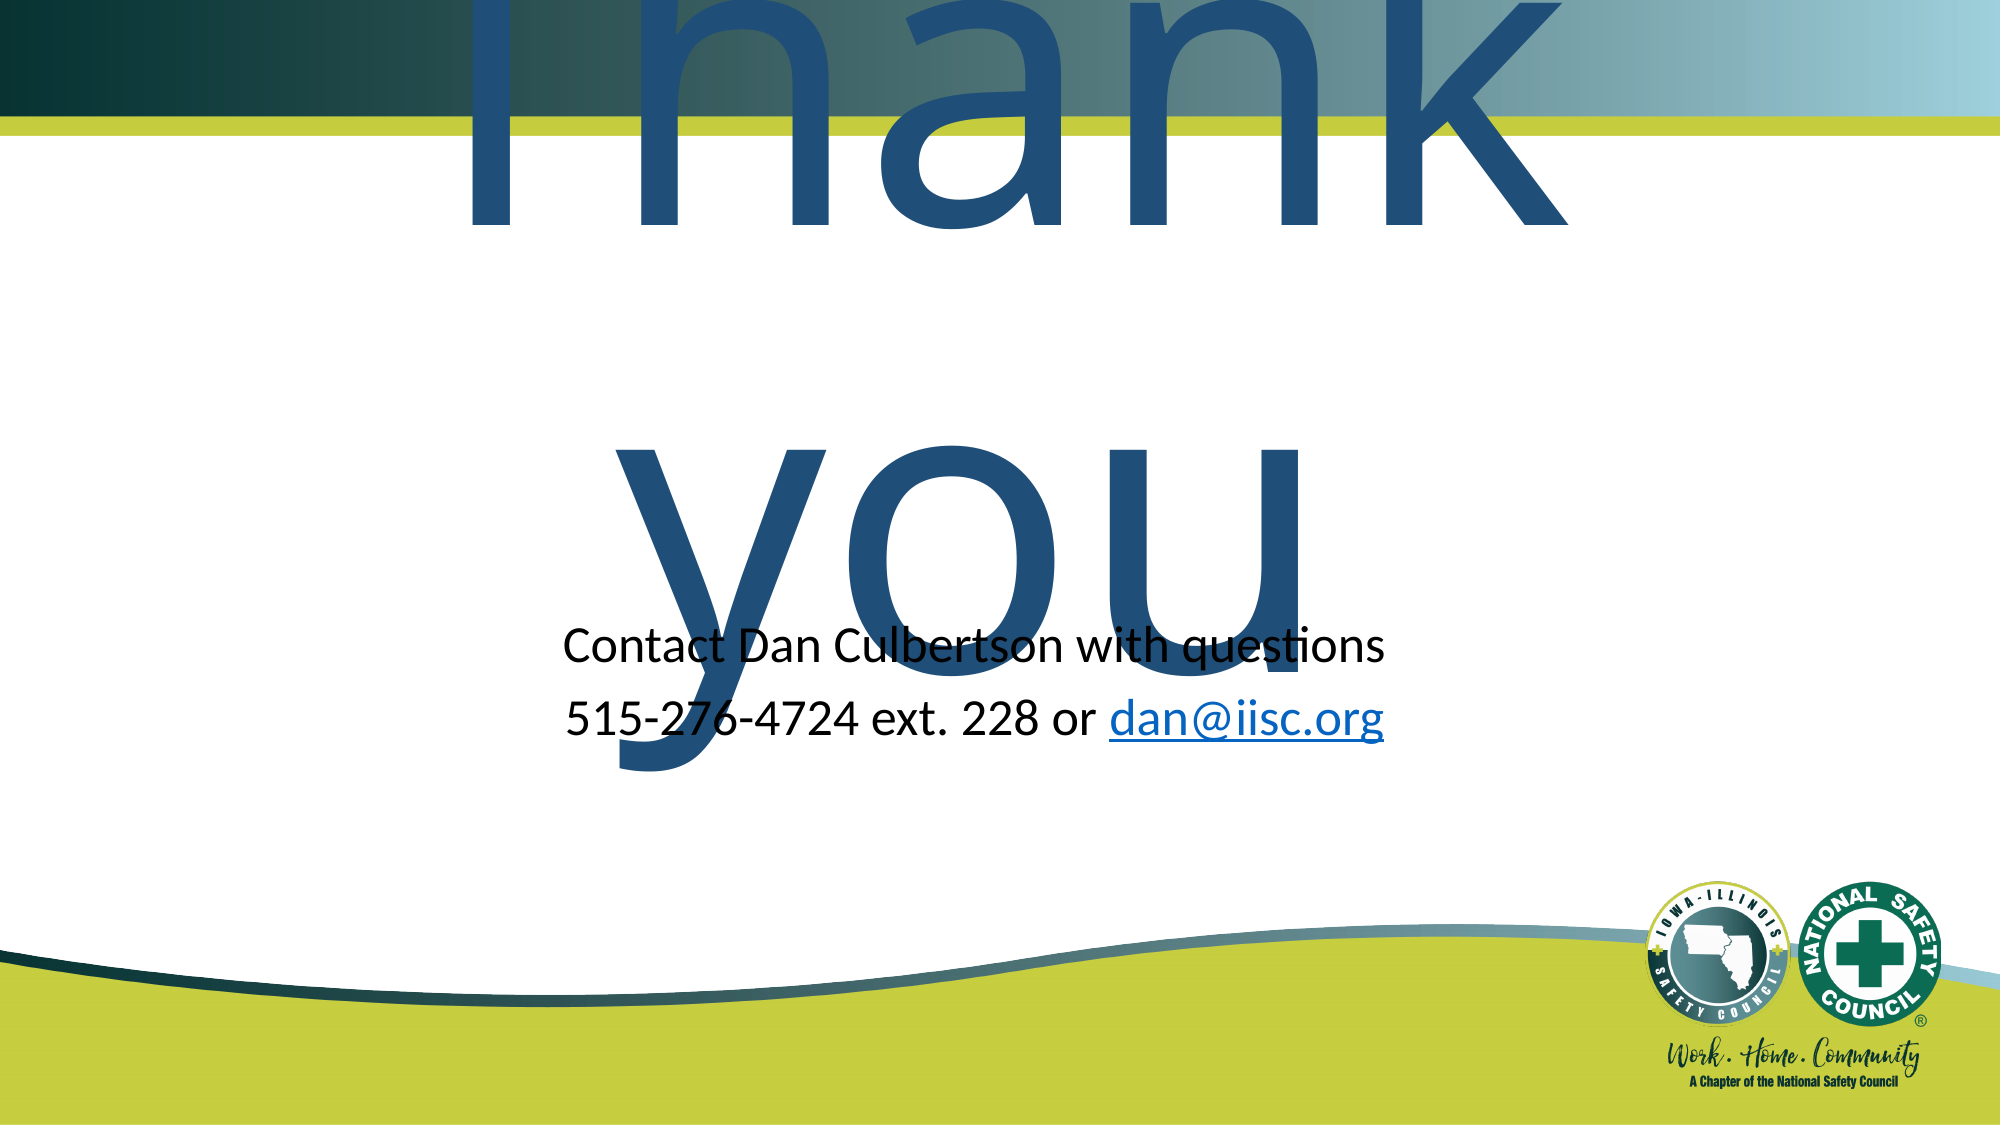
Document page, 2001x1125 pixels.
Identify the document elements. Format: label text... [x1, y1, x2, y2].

title Thank you [112, 205, 1838, 424]
picture [0, 881, 2000, 1125]
text_box Contact Dan Culbertson with questions 515-276-4724 ext. 228 or dan@iisc.org [137, 603, 1812, 799]
picture [0, 0, 2000, 136]
